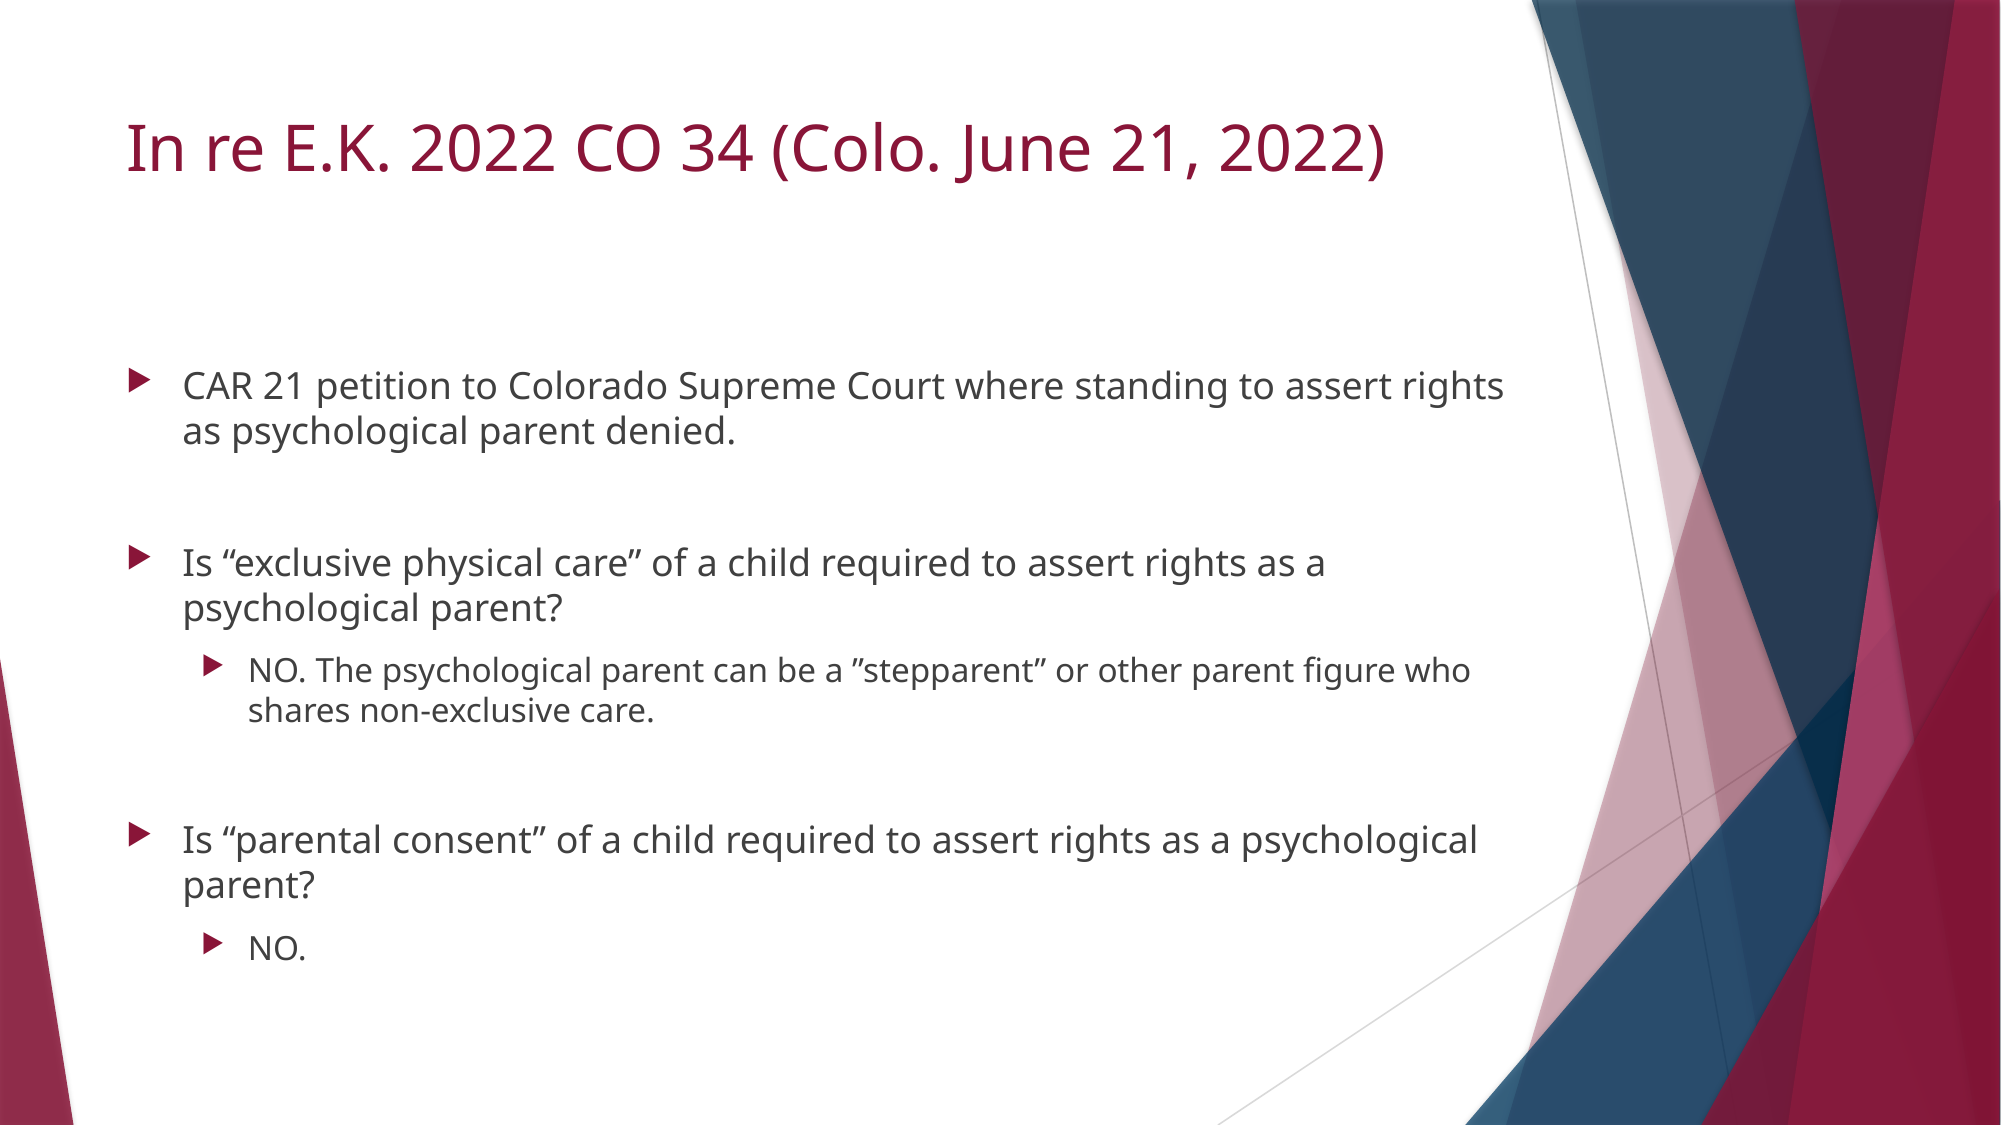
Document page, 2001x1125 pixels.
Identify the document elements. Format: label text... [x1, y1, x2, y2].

list CAR 21 petition to Colorado Supreme Court where standing to assert rights as psychological parent denied. Is “exclusive physical care” of a child required to assert rights as a psychological parent? NO. The psychological parent can be a ”stepparent” or other parent figure who shares non-exclusive care. Is “parental consent” of a child required to assert rights as a psychological parent? NO. [111, 354, 1522, 992]
title In re E.K. 2022 CO 34 (Colo. June 21, 2022) [111, 99, 1522, 317]
